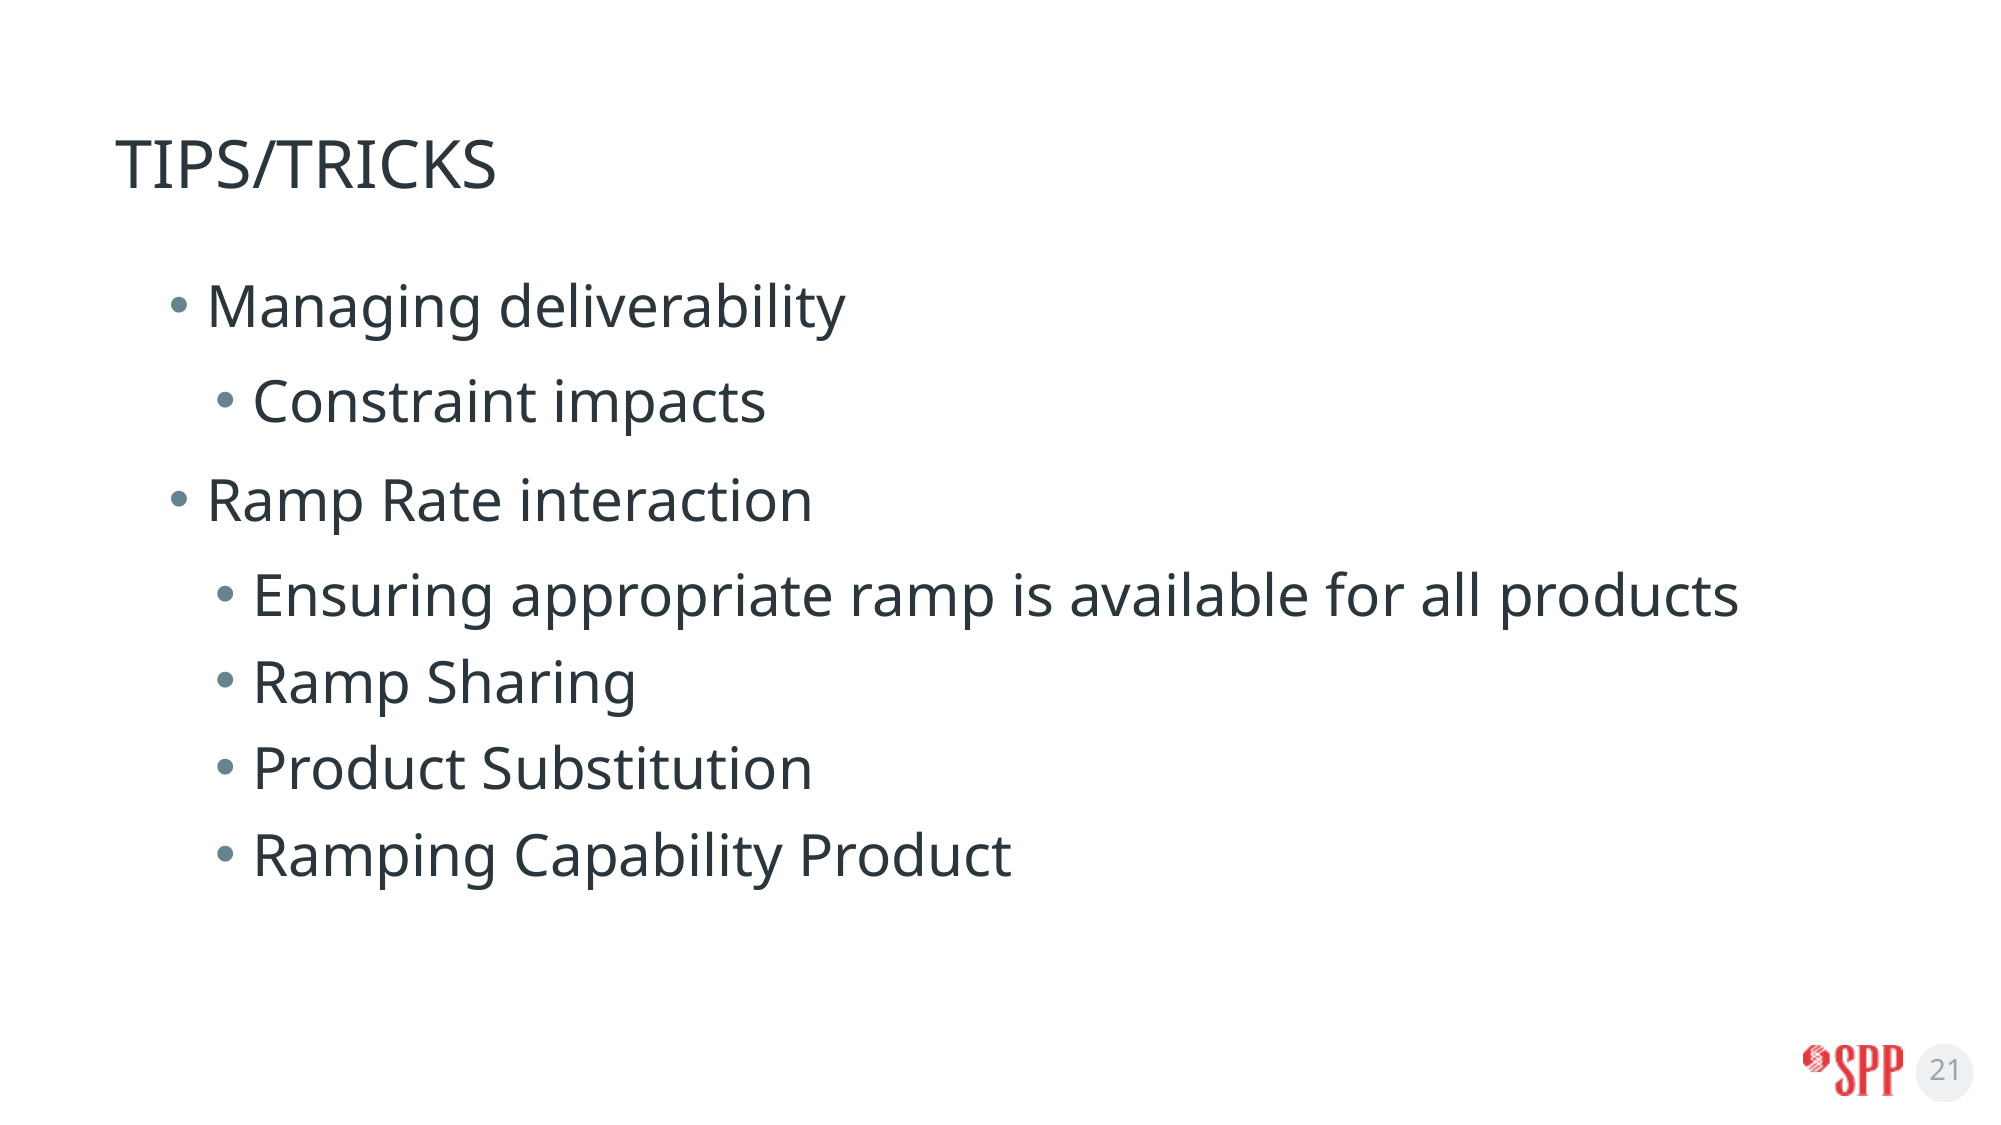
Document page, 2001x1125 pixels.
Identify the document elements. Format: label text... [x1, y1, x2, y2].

picture [1803, 1045, 1903, 1096]
list Managing deliverability Constraint impacts Ramp Rate interaction Ensuring appropriate ramp is available for all products Ramp Sharing Product Substitution Ramping Capability Product [153, 262, 1804, 1058]
title Tips/Tricks [100, 93, 1896, 248]
